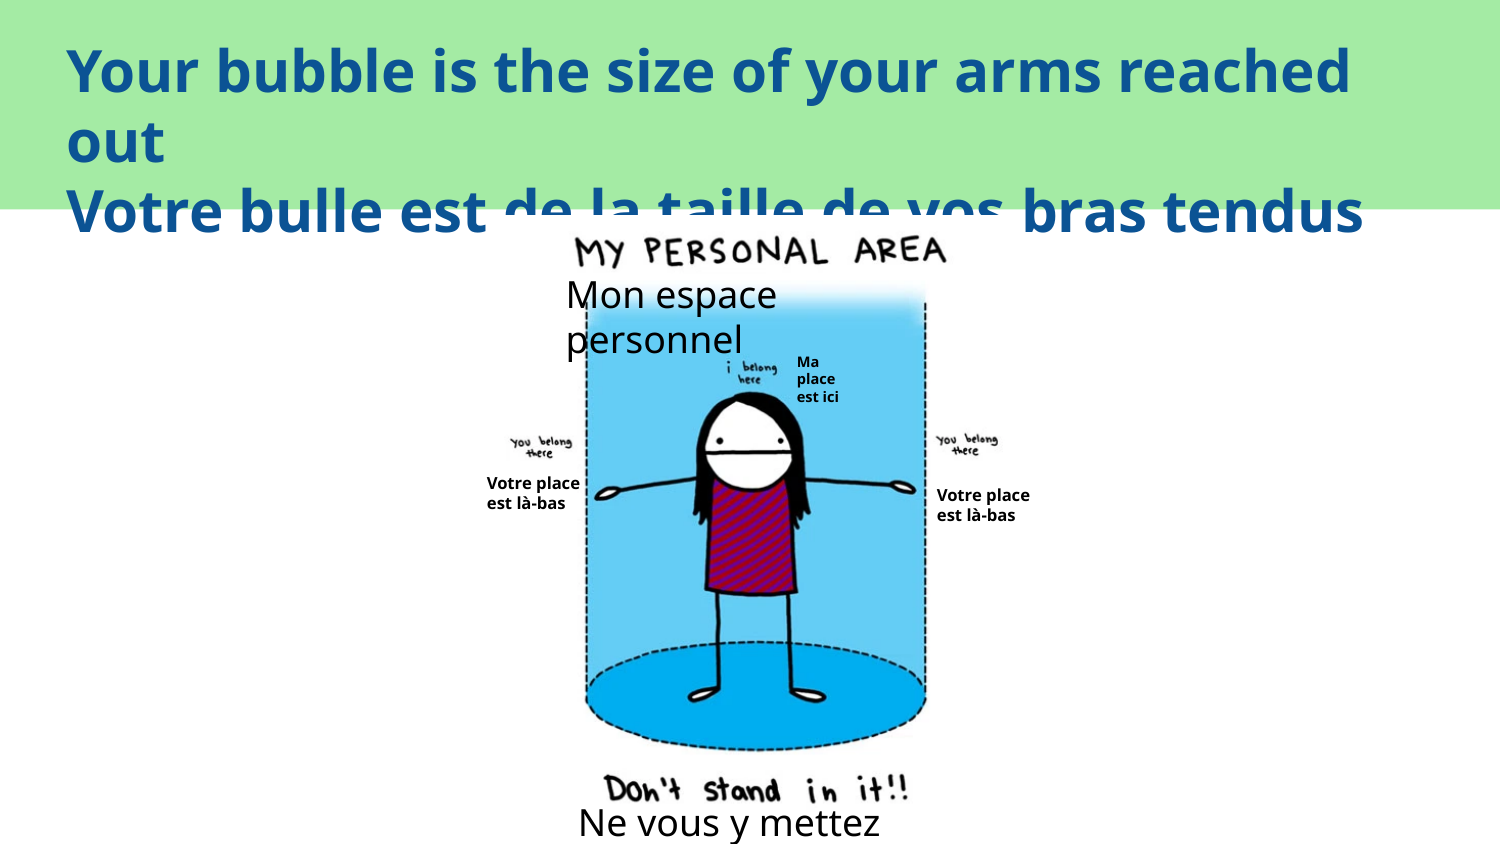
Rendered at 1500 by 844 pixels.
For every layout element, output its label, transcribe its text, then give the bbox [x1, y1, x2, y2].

text_box Votre place est là-bas [1012, 470, 1050, 527]
text_box Ne vous y mettez pas [562, 836, 967, 844]
text_box Votre place est là-bas [471, 457, 499, 514]
title Your bubble is the size of your arms reached out Votre bulle est de la taille de vos bras tendus [51, 19, 1449, 122]
picture [504, 215, 1008, 828]
